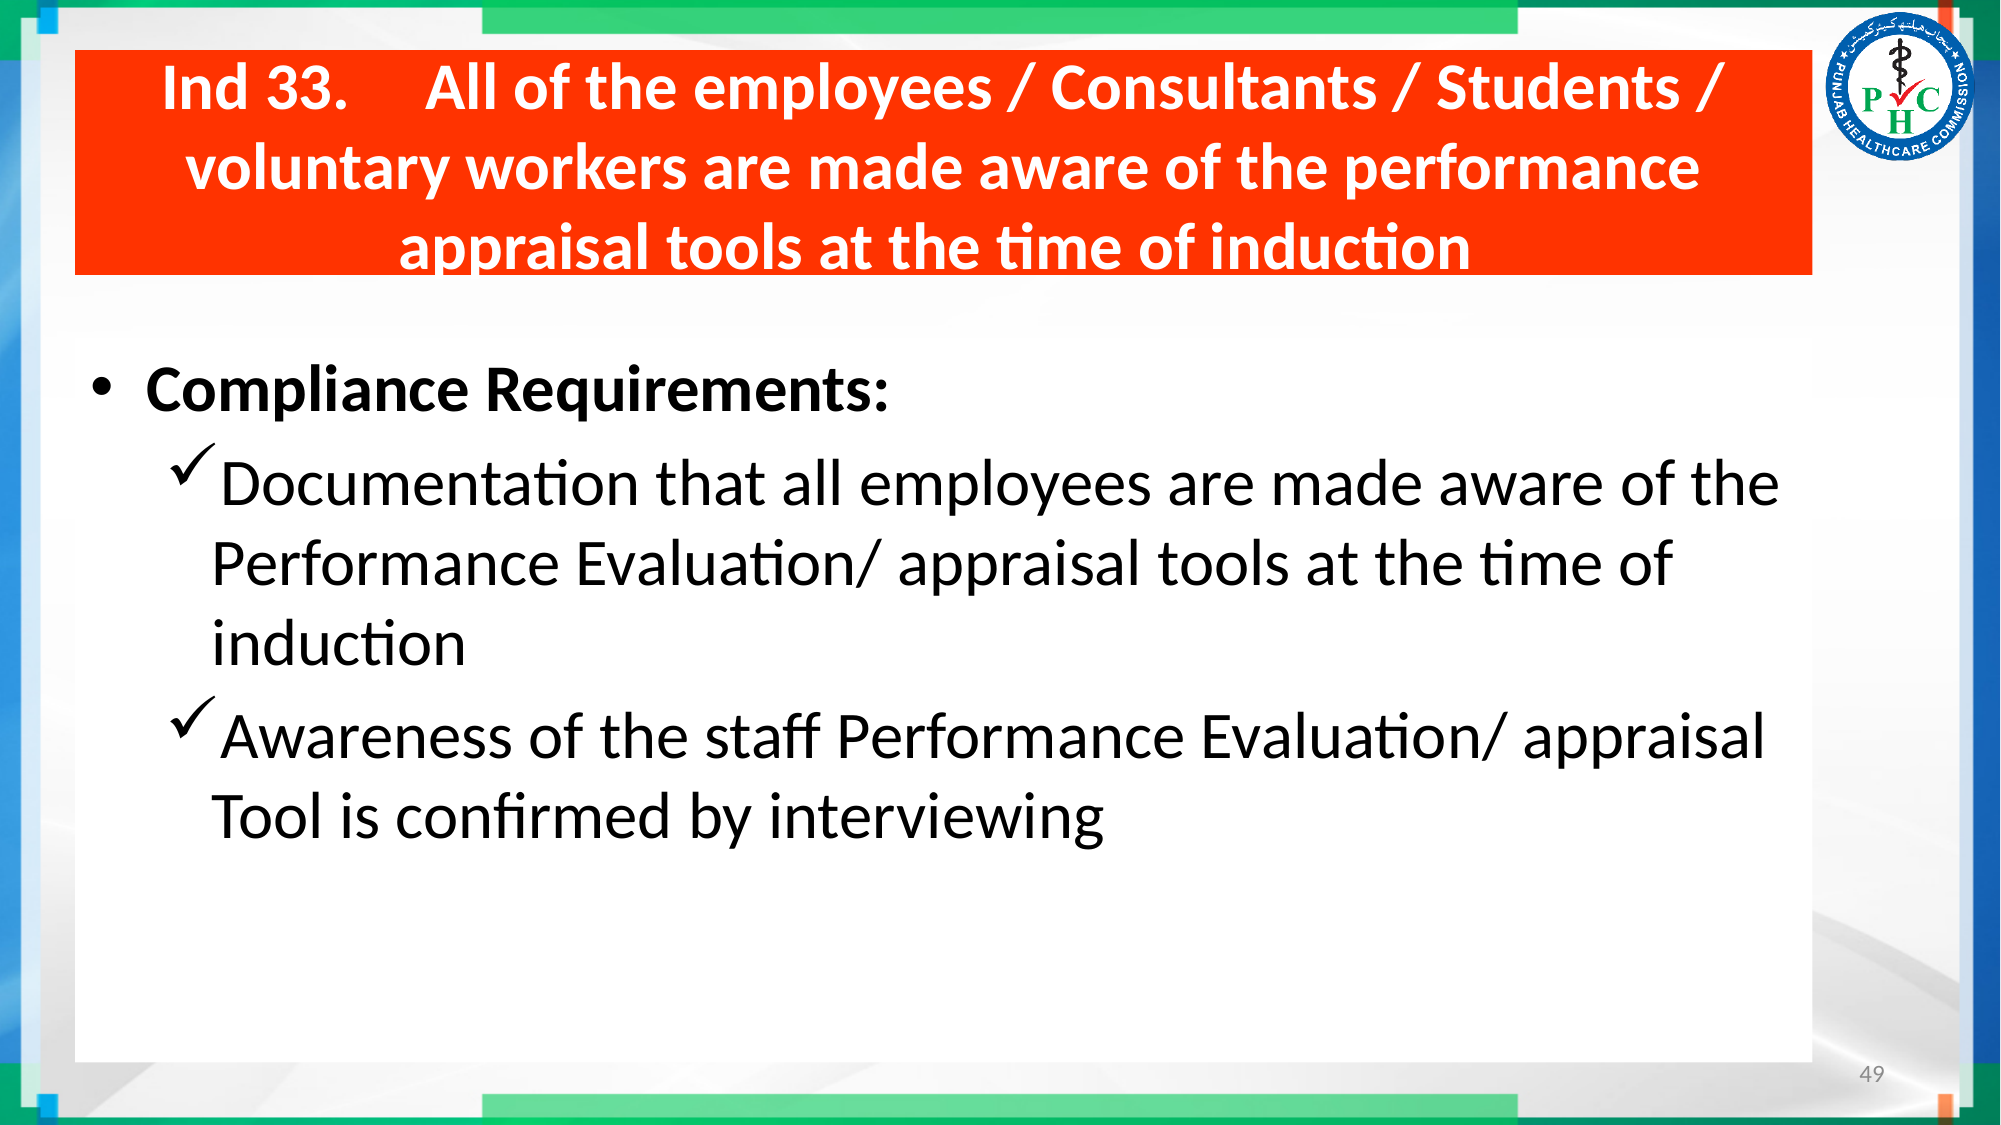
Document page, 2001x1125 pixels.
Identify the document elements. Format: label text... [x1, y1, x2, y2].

slide_number 49 [1433, 1042, 1900, 1103]
picture [0, 0, 2001, 1125]
list Compliance Requirements: Documentation that all employees are made aware of the Performance Evaluation/ appraisal tools at the time of induction Awareness of the staff Performance Evaluation/ appraisal Tool is confirmed by interviewing [75, 337, 1813, 1063]
title Ind 33. All of the employees / Consultants / Students / voluntary workers are made aware of the performance appraisal tools at the time of induction [75, 50, 1813, 275]
